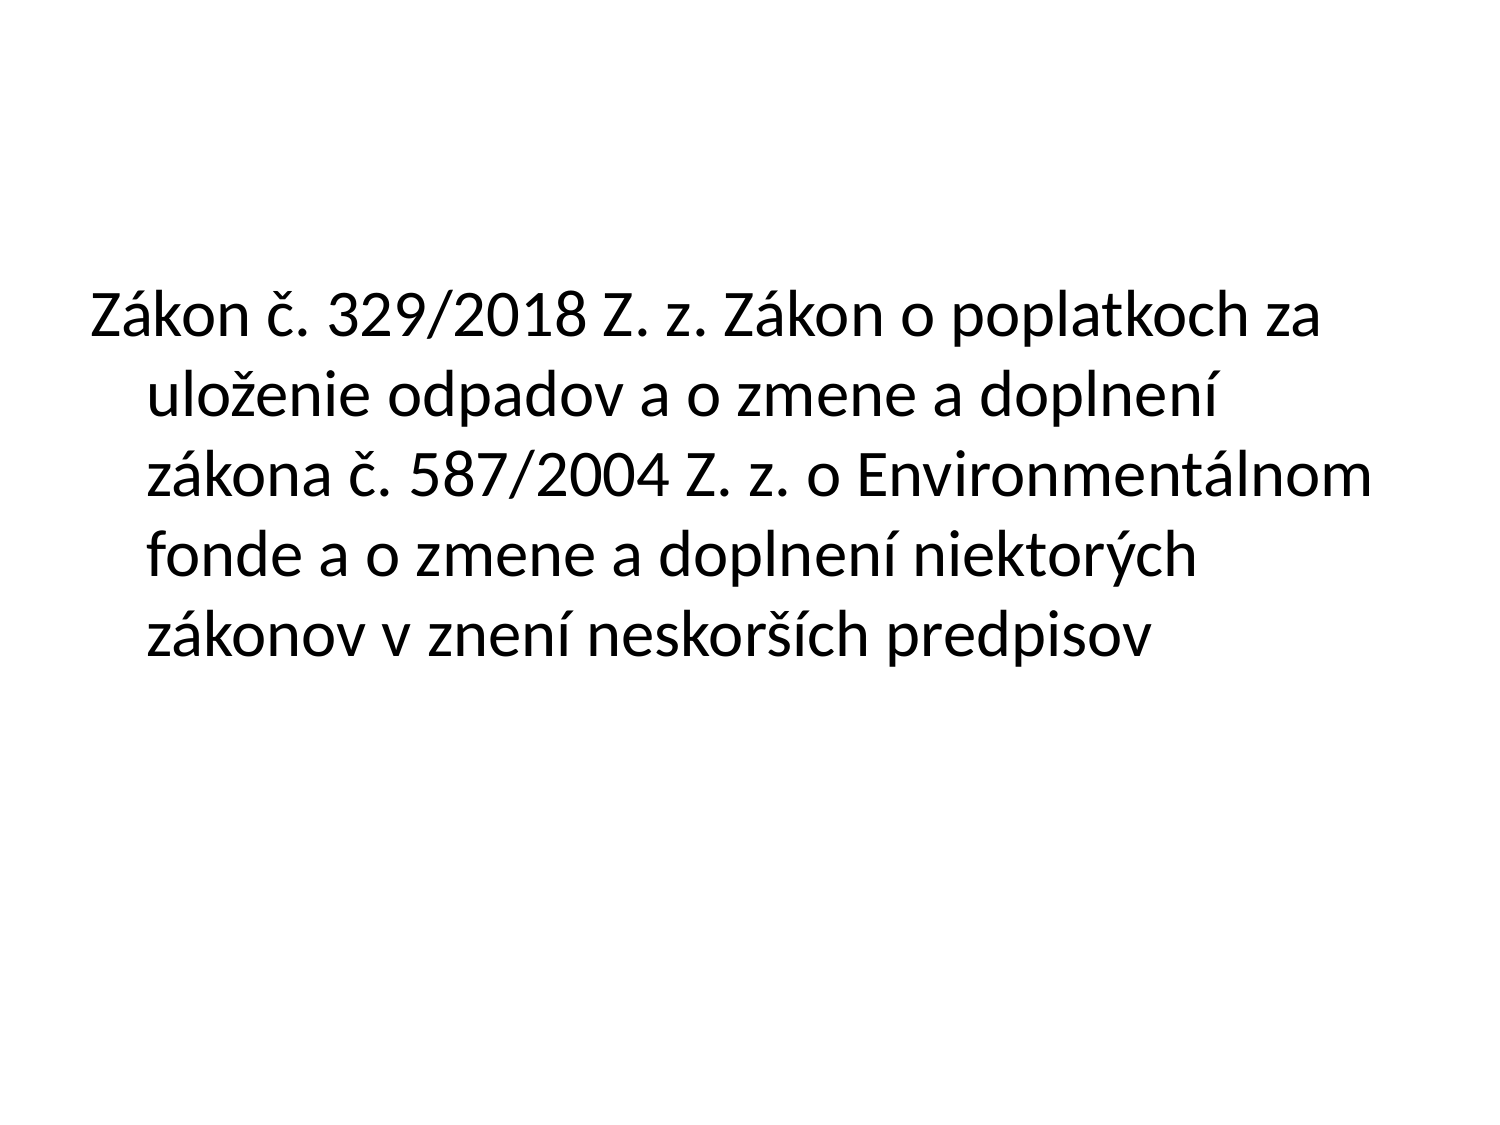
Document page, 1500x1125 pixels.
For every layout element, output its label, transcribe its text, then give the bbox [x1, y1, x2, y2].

list Zákon č. 329/2018 Z. z. Zákon o poplatkoch za uloženie odpadov a o zmene a doplnení zákona č. 587/2004 Z. z. o Environmentálnom fonde a o zmene a doplnení niektorých zákonov v znení neskorších predpisov [75, 262, 1425, 1005]
